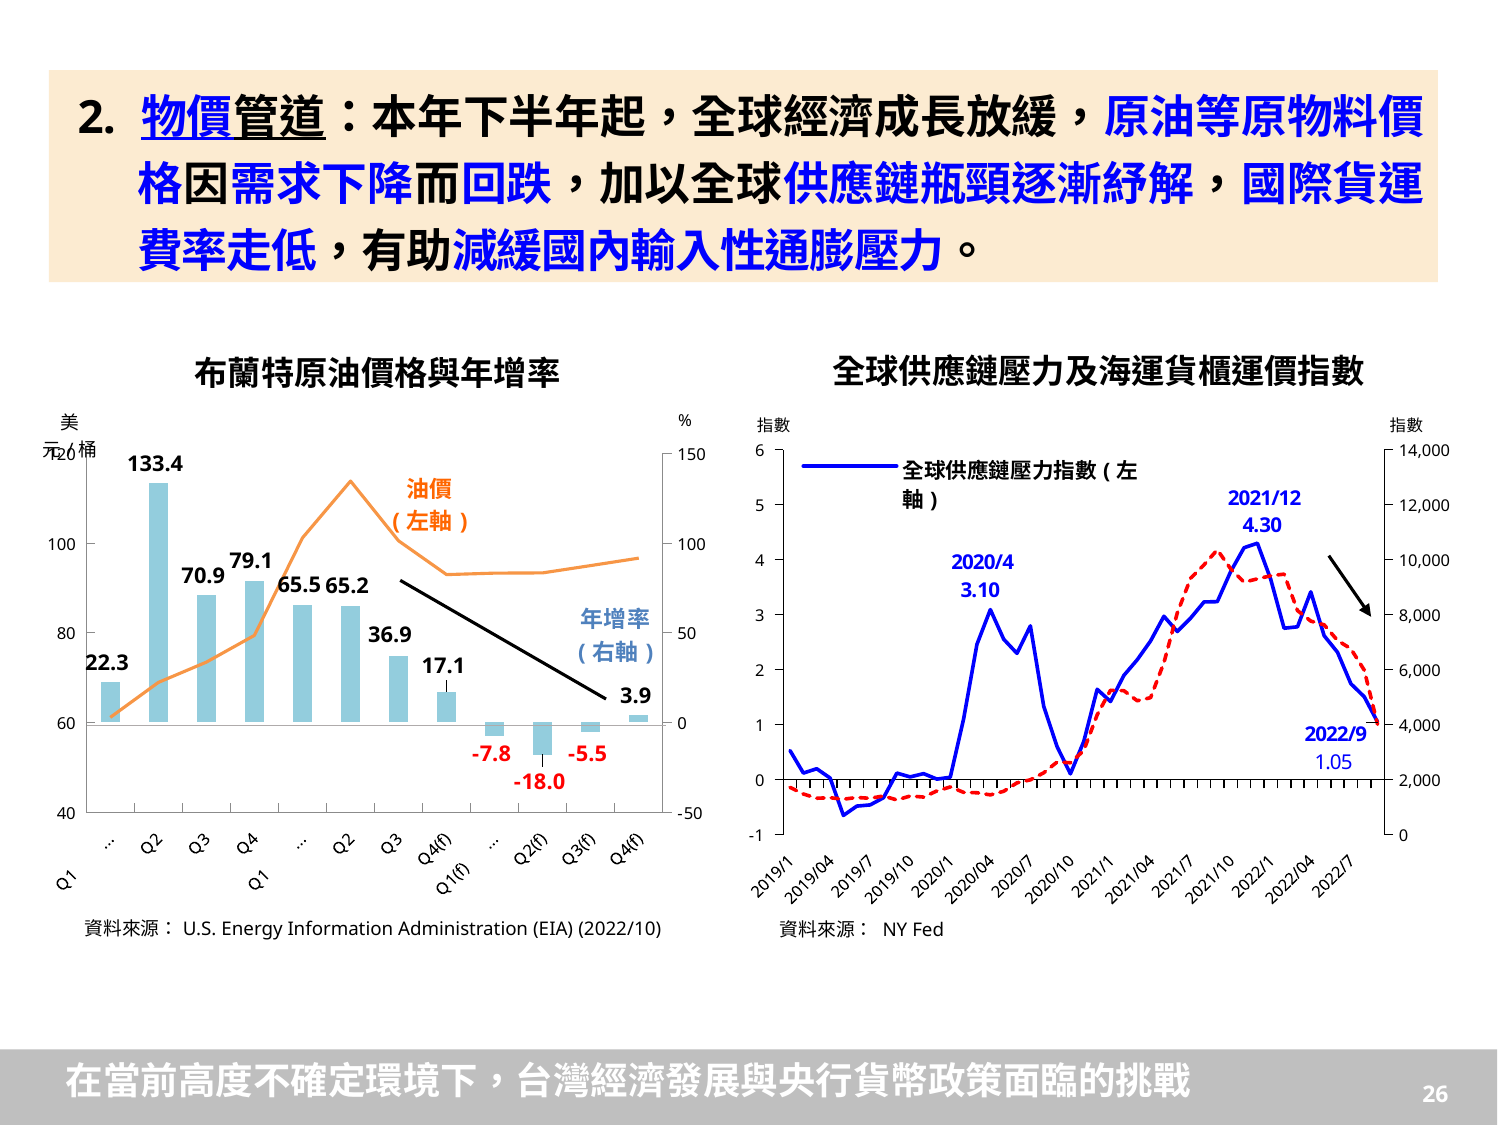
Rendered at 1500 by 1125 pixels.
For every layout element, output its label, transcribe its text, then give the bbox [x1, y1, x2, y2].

text_box 2. 物價管道：本年下半年起，全球經濟成長放緩，原油等原物料價格因需求下降而回跌，加以全球供應鏈瓶頸逐漸紓解，國際貨運費率走低，有助減緩國內輸入性通膨壓力。 [48, 69, 1439, 283]
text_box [1328, 555, 1371, 617]
text_box 資料來源： NY Fed [764, 909, 1263, 948]
text_box 資料來源：U.S. Energy Information Administration (EIA) (2022/10) [69, 909, 707, 947]
chart [17, 373, 734, 901]
chart [742, 382, 1455, 909]
text_box 全球供應鏈壓力及海運貨櫃運價指數 [733, 344, 1464, 397]
text_box 布蘭特原油價格與年增率 [180, 344, 576, 373]
slide_number 25 [1126, 1065, 1464, 1125]
